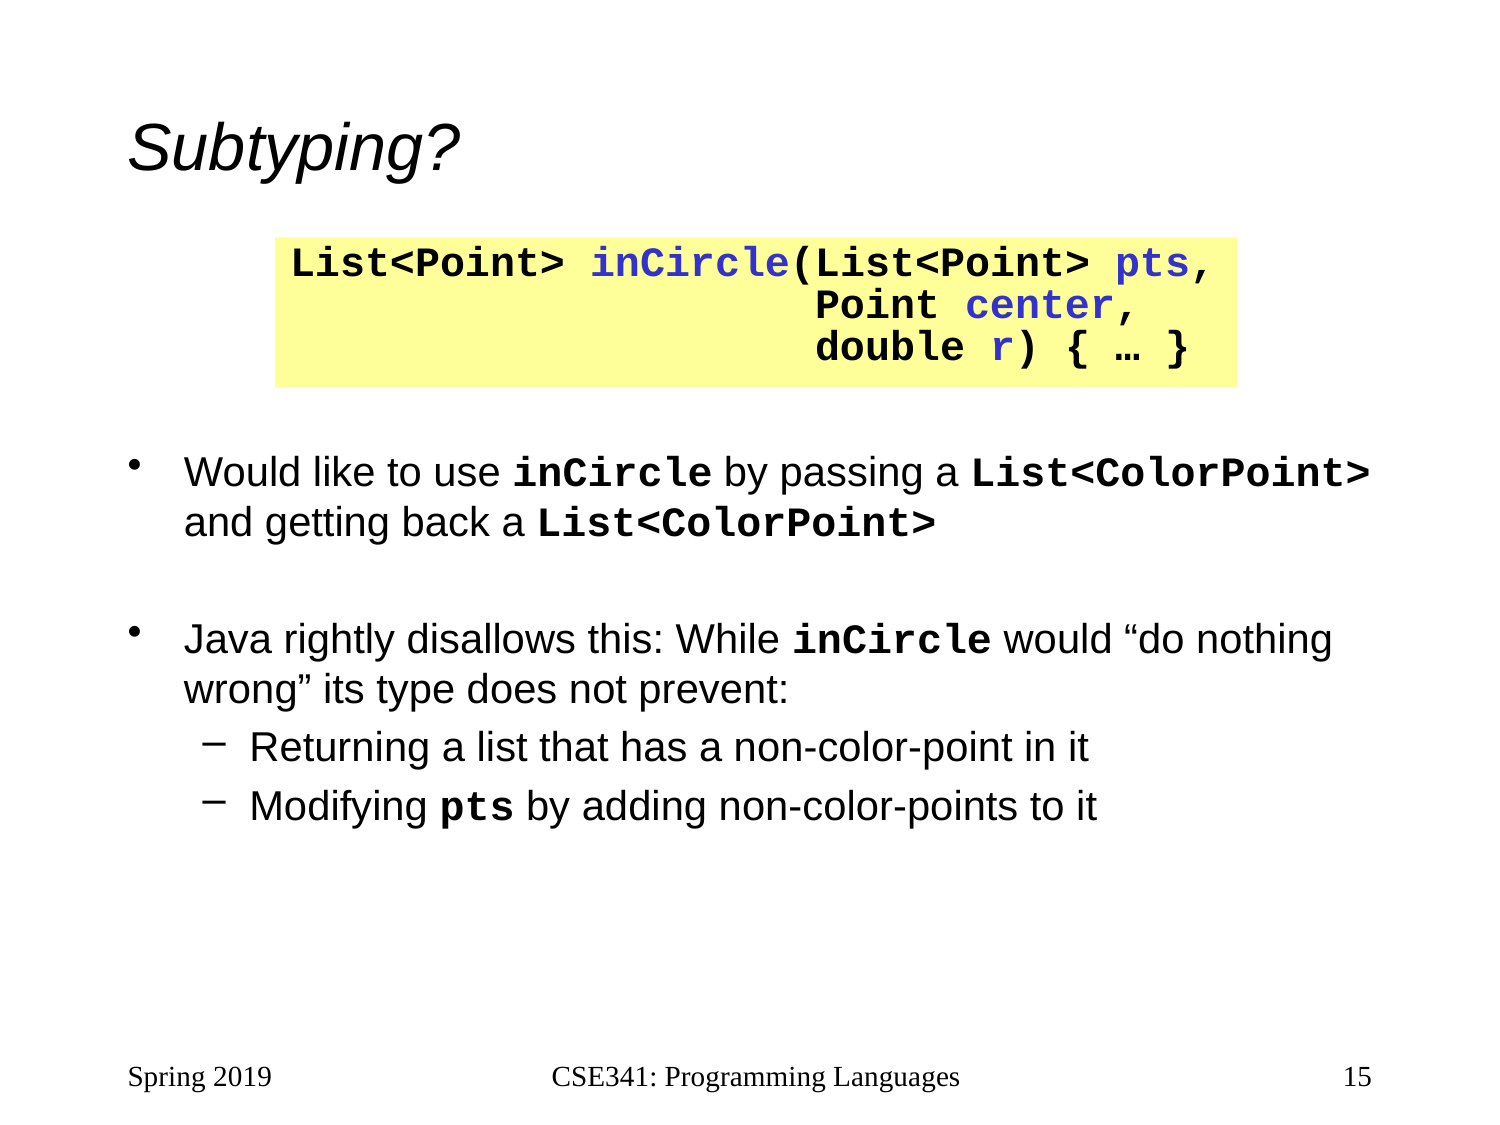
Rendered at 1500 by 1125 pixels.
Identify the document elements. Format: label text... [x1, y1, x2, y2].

slide_number 15 [1074, 1049, 1388, 1125]
text_box List<Point> inCircle(List<Point> pts, Point center, double r) { … } [274, 237, 1238, 388]
footer CSE341: Programming Languages [474, 1049, 1038, 1125]
title Subtyping? [112, 49, 1388, 238]
slide_number Spring 2019 [112, 1049, 426, 1125]
list Would like to use inCircle by passing a List<ColorPoint> and getting back a List<ColorPoint> Java rightly disallows this: While inCircle would “do nothing wrong” its type does not prevent: Returning a list that has a non-color-point in it Modifying pts by adding non-color-points to it [112, 262, 1388, 1001]
